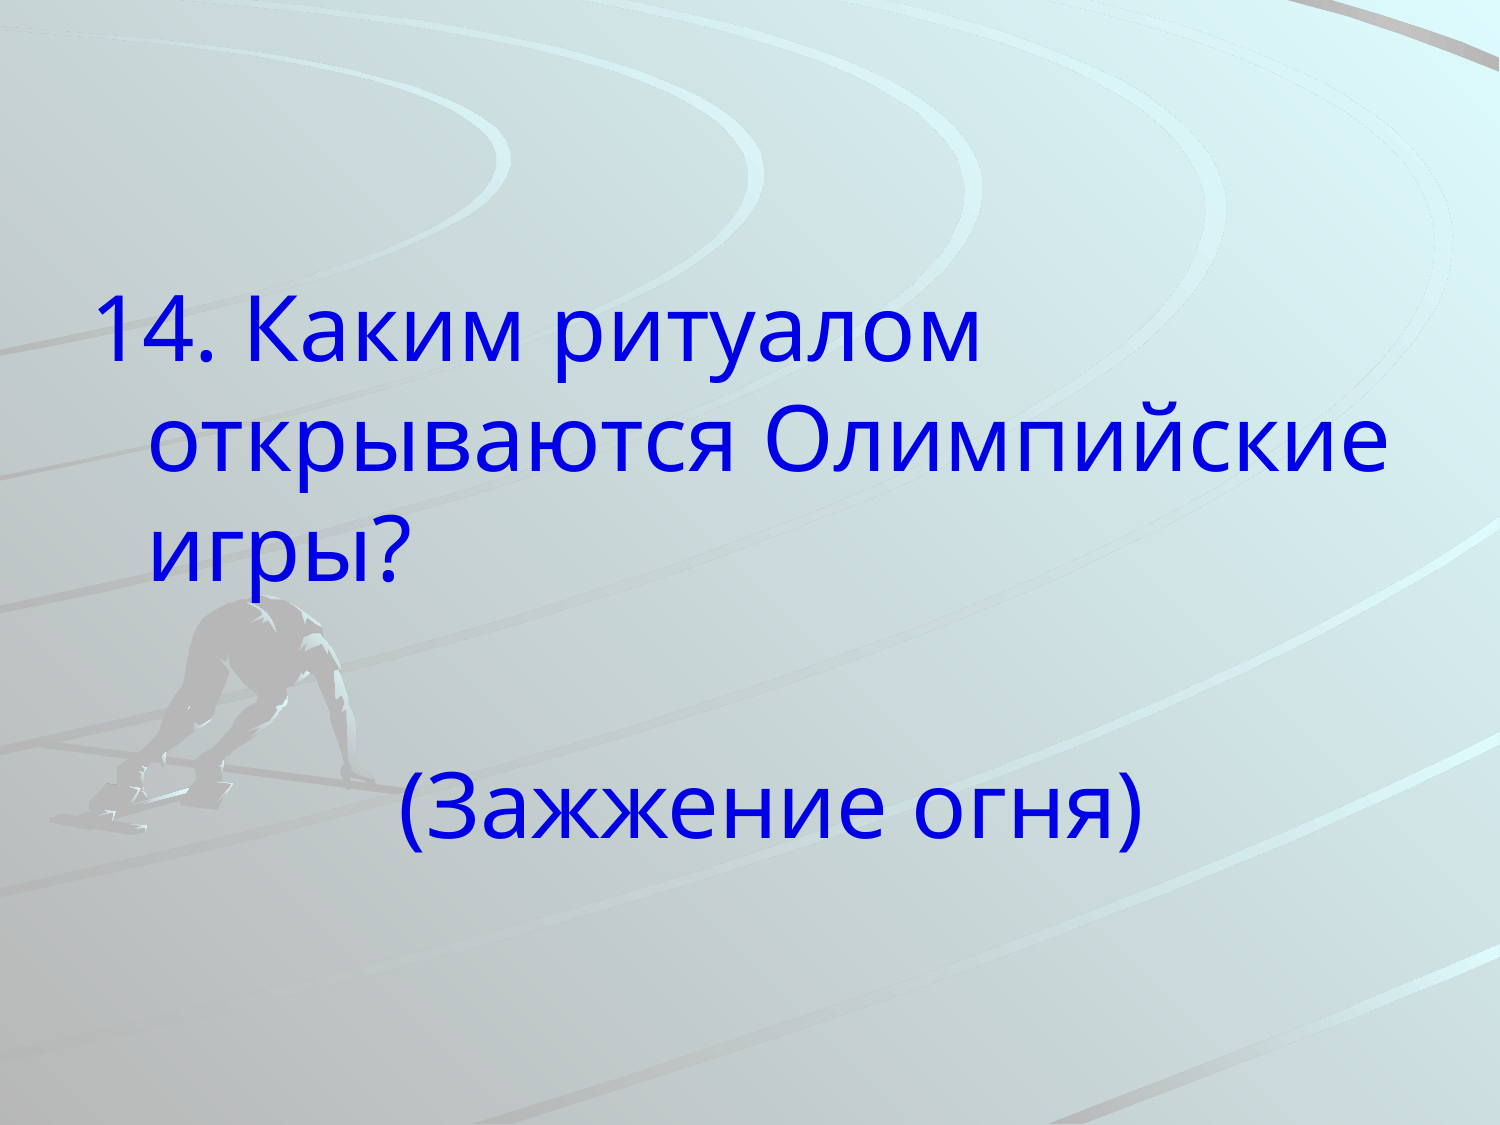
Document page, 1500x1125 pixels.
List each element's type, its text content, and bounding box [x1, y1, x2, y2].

list 14. Каким ритуалом открываются Олимпийские игры? (Зажжение огня) [74, 262, 1426, 1006]
